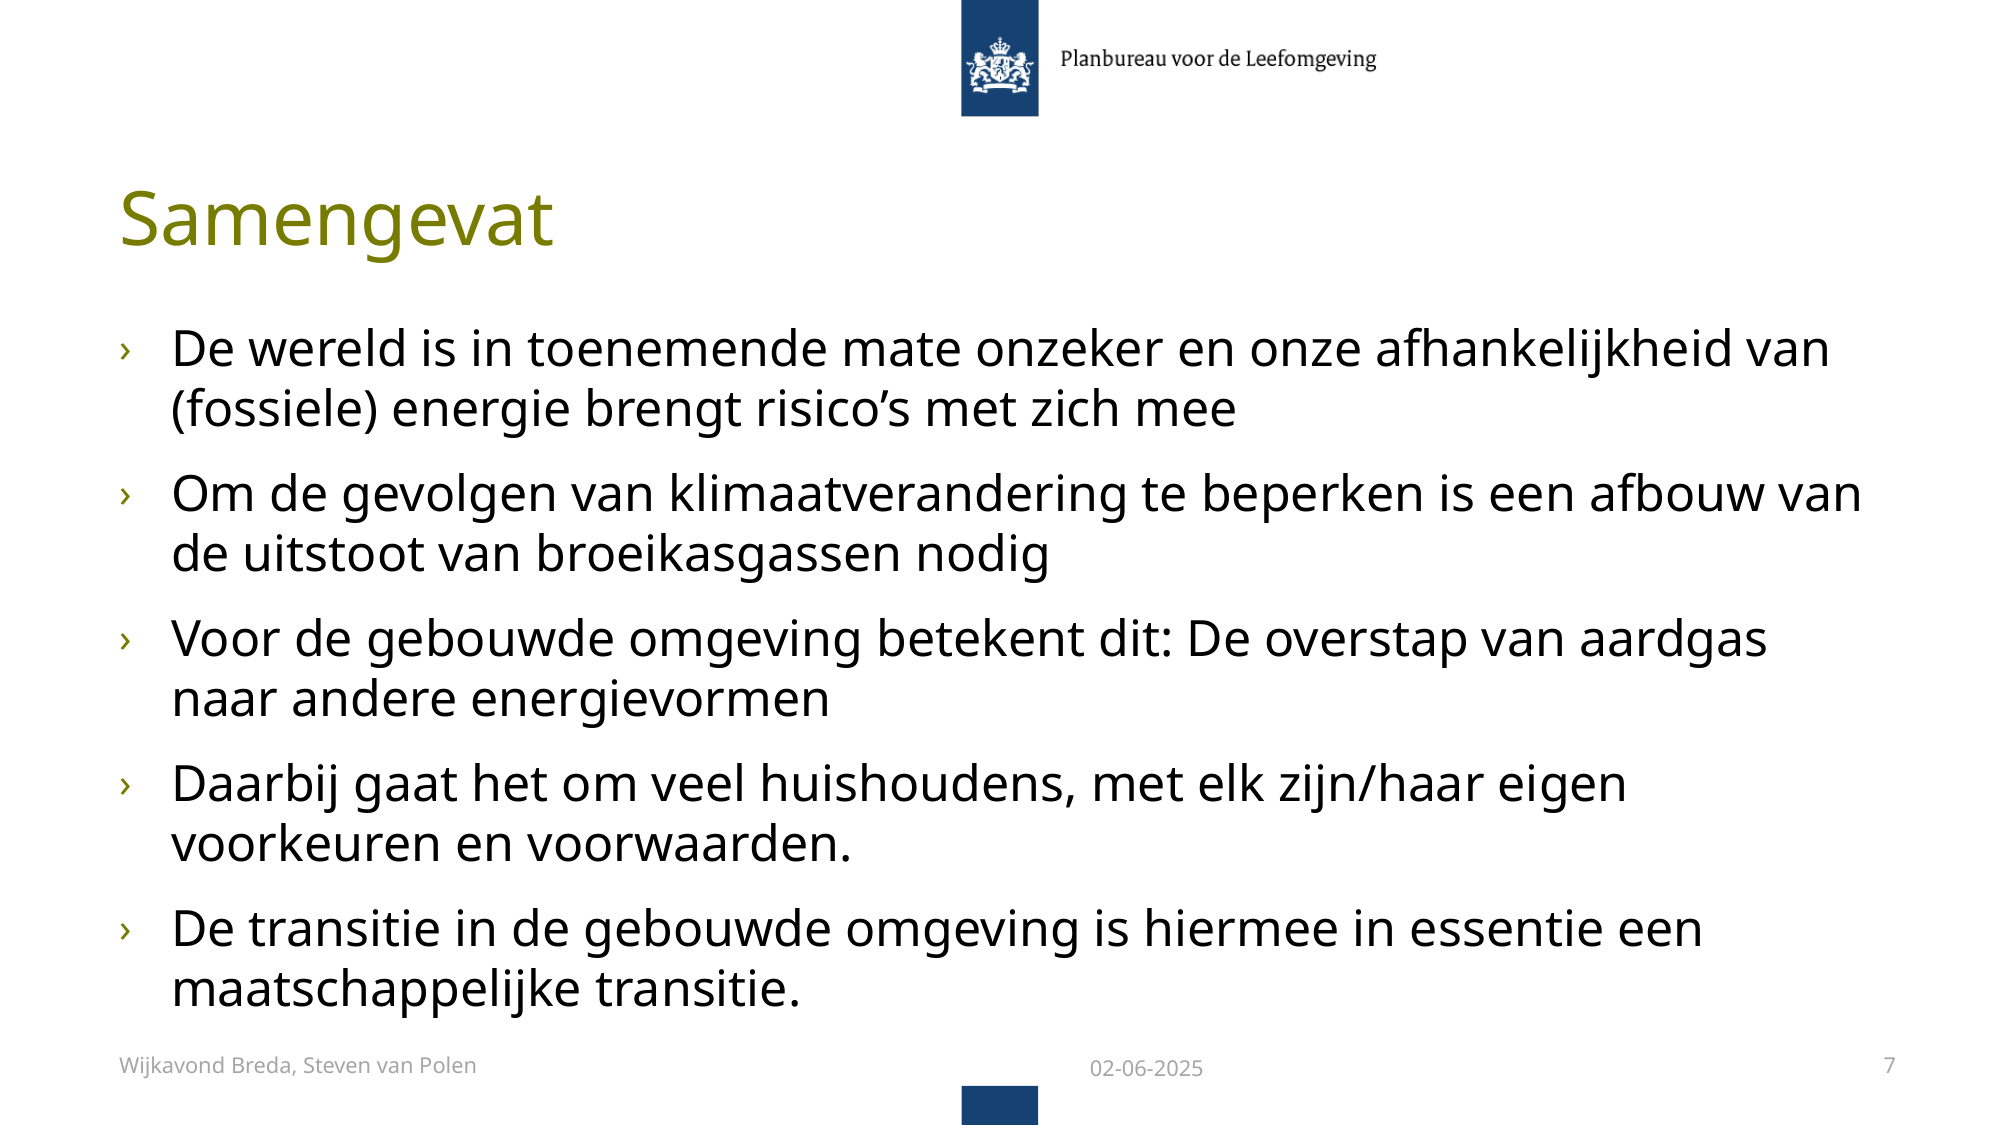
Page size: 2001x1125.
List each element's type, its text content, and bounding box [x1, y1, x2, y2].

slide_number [1074, 1045, 1696, 1089]
footer Wijkavond Breda, Steven van Polen [104, 1045, 925, 1089]
slide_number 7 [1745, 1045, 1897, 1089]
title Samengevat [104, 172, 1897, 277]
picture [0, 0, 2000, 175]
list De wereld is in toenemende mate onzeker en onze afhankelijkheid van (fossiele) energie brengt risico’s met zich mee Om de gevolgen van klimaatverandering te beperken is een afbouw van de uitstoot van broeikasgassen nodig Voor de gebouwde omgeving betekent dit: De overstap van aardgas naar andere energievormen Daarbij gaat het om veel huishoudens, met elk zijn/haar eigen voorkeuren en voorwaarden. De transitie in de gebouwde omgeving is hiermee in essentie een maatschappelijke transitie. [104, 309, 1897, 1021]
